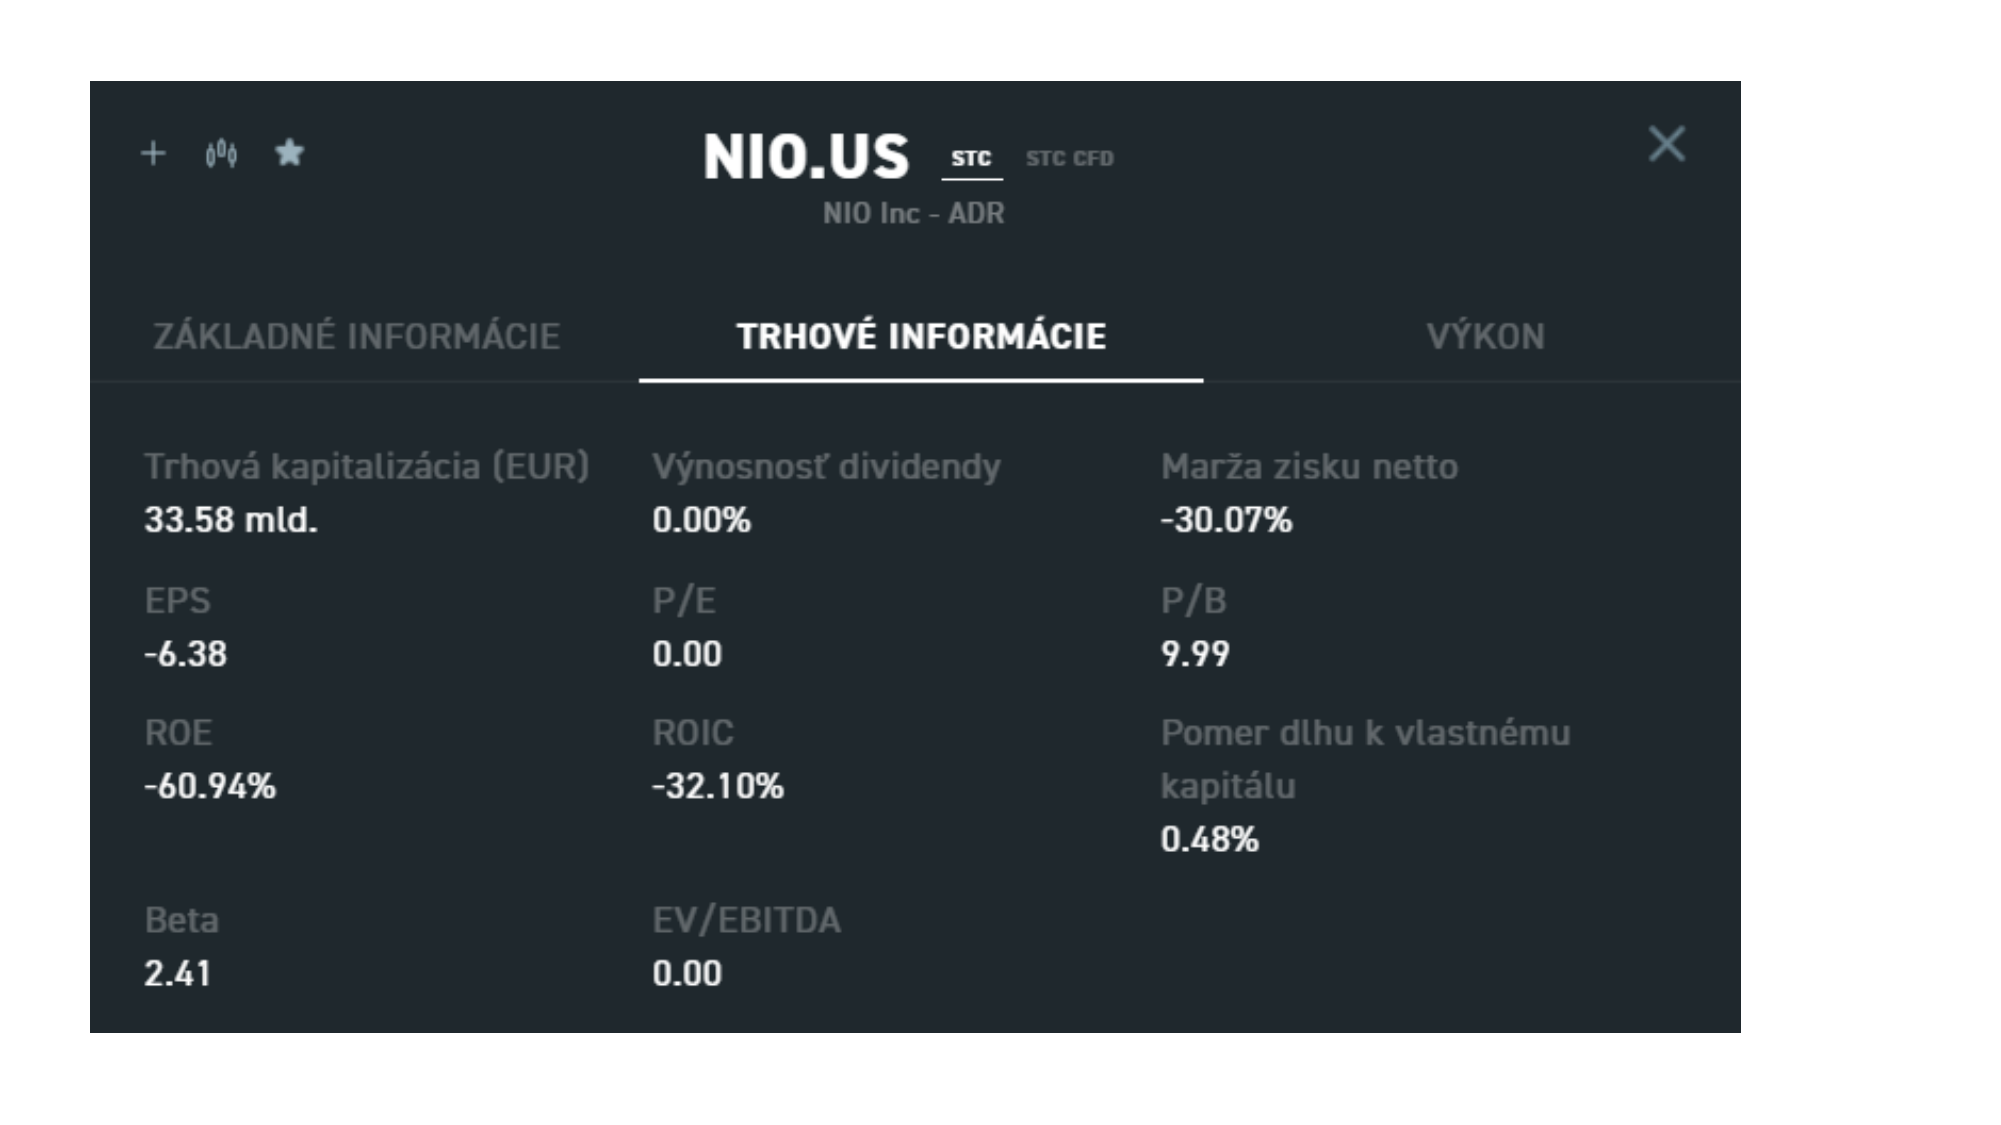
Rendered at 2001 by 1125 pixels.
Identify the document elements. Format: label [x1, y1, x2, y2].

picture [90, 81, 1741, 1033]
